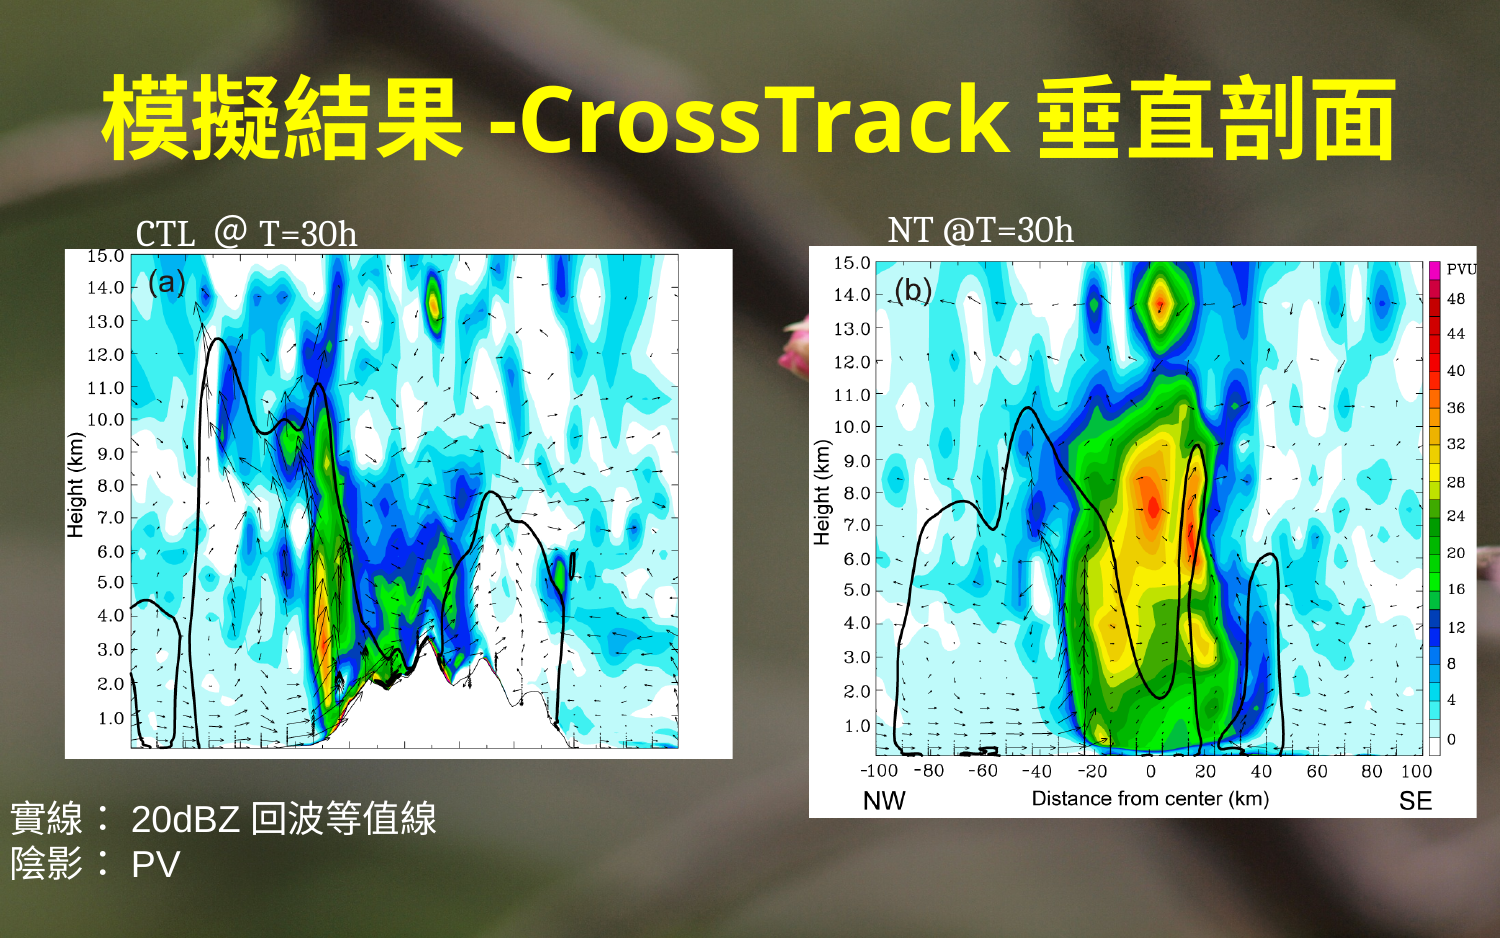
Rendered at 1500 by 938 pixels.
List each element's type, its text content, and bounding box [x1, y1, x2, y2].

text_box CTL ＠T=30h [121, 201, 374, 247]
title 模擬結果-CrossTrack垂直剖面 [75, 37, 1425, 194]
picture [0, 0, 1500, 938]
text_box 實線：20dBZ回波等值線 陰影：PV [0, 787, 453, 893]
text_box NT @T=30h [872, 197, 1091, 244]
